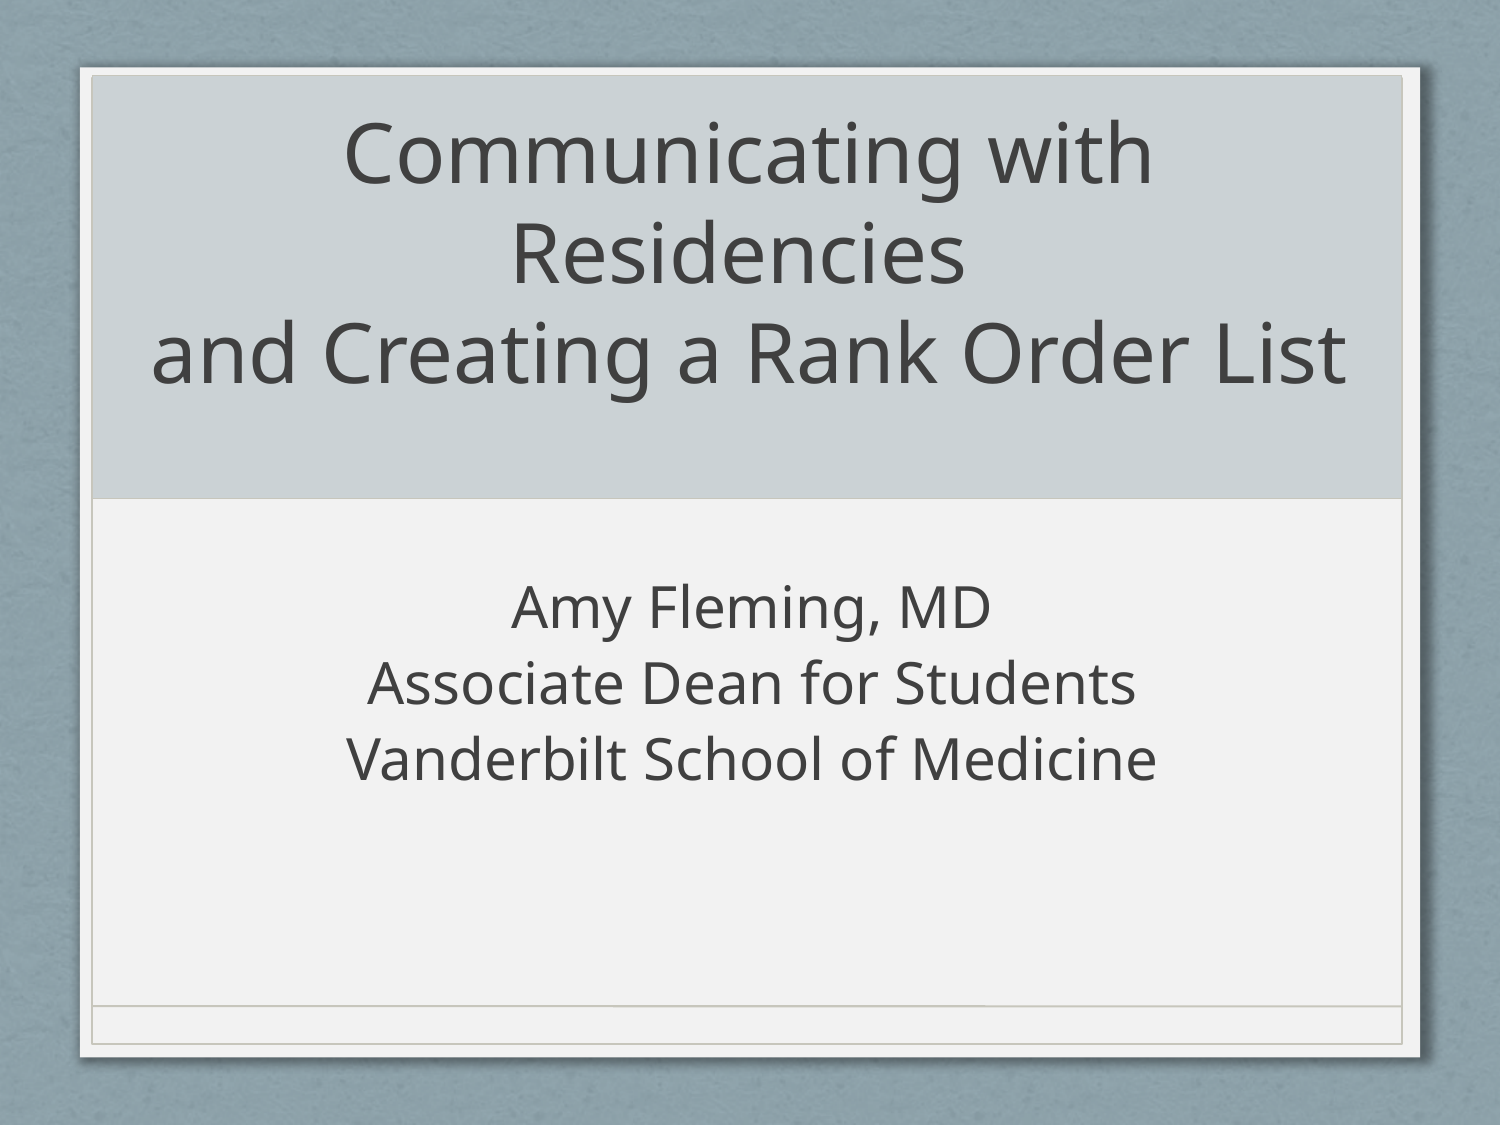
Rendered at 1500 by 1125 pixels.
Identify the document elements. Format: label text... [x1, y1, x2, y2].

subtitle Amy Fleming, MD Associate Dean for Students Vanderbilt School of Medicine [150, 562, 1355, 850]
title Communicating with Residencies and Creating a Rank Order List [115, 91, 1384, 408]
